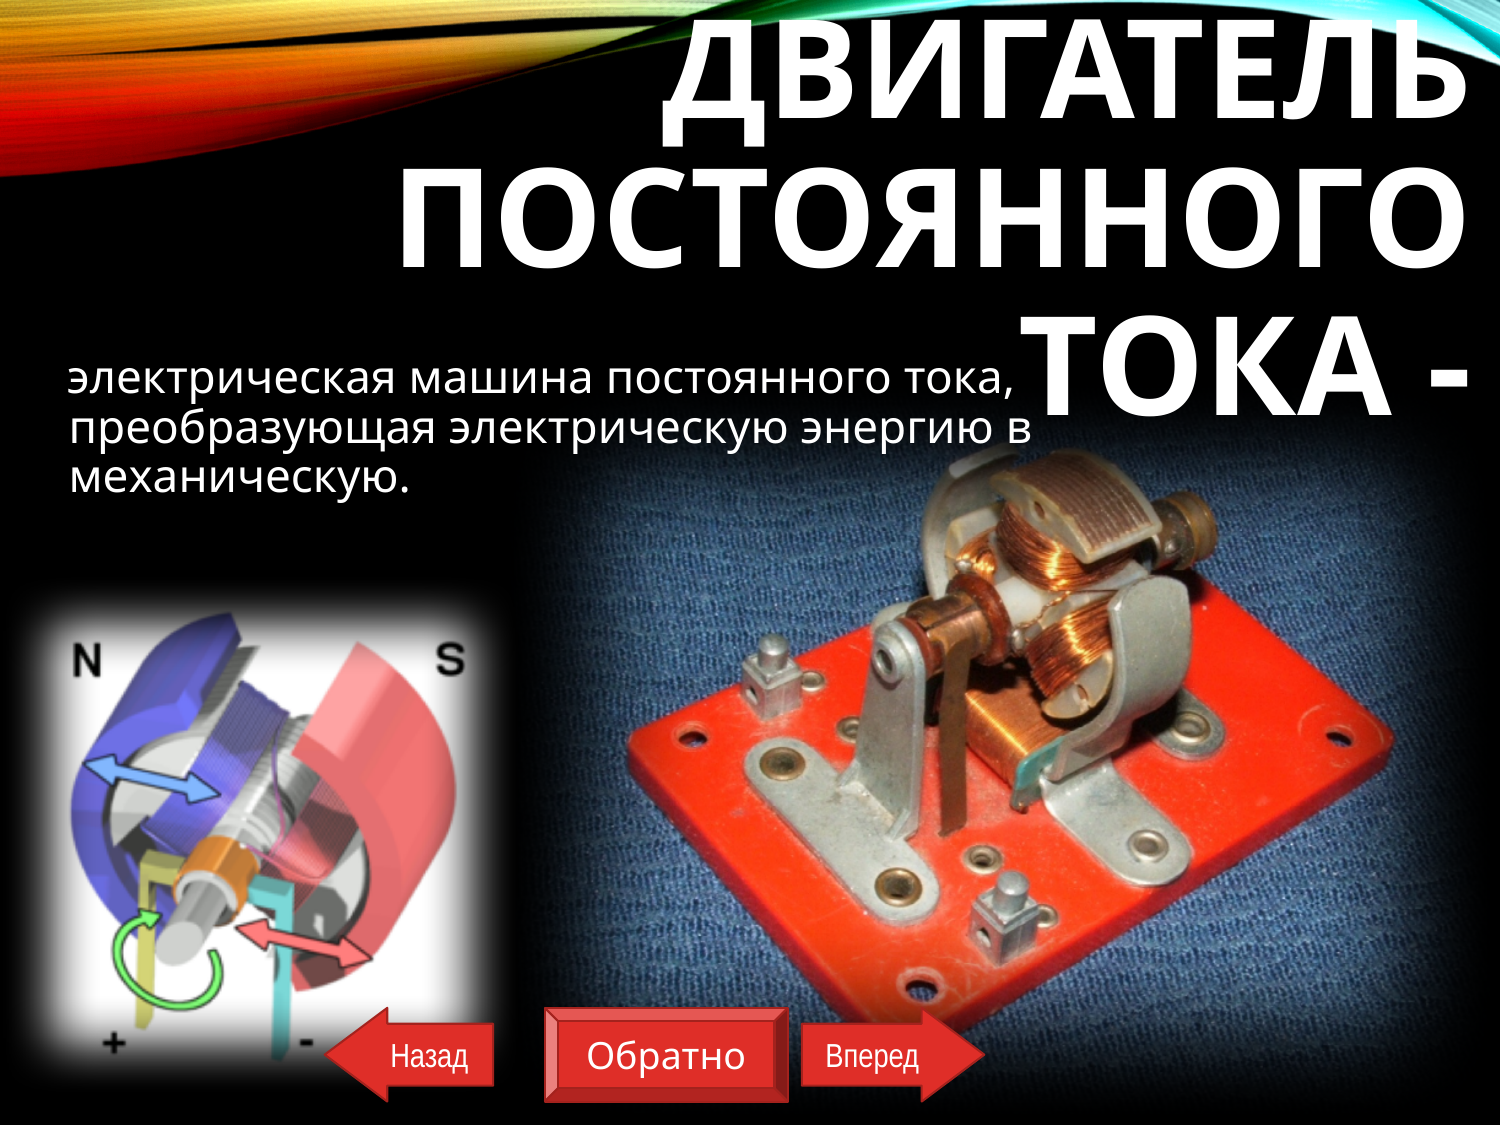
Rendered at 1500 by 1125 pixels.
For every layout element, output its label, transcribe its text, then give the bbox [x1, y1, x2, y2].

picture [0, 374, 1500, 1125]
title Двигатель постоянного тока - [116, 129, 1488, 317]
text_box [324, 1007, 985, 1102]
list электрическая машина постоянного тока, преобразующая электрическую энергию в механическую. [0, 346, 1224, 563]
picture [0, 0, 1500, 178]
